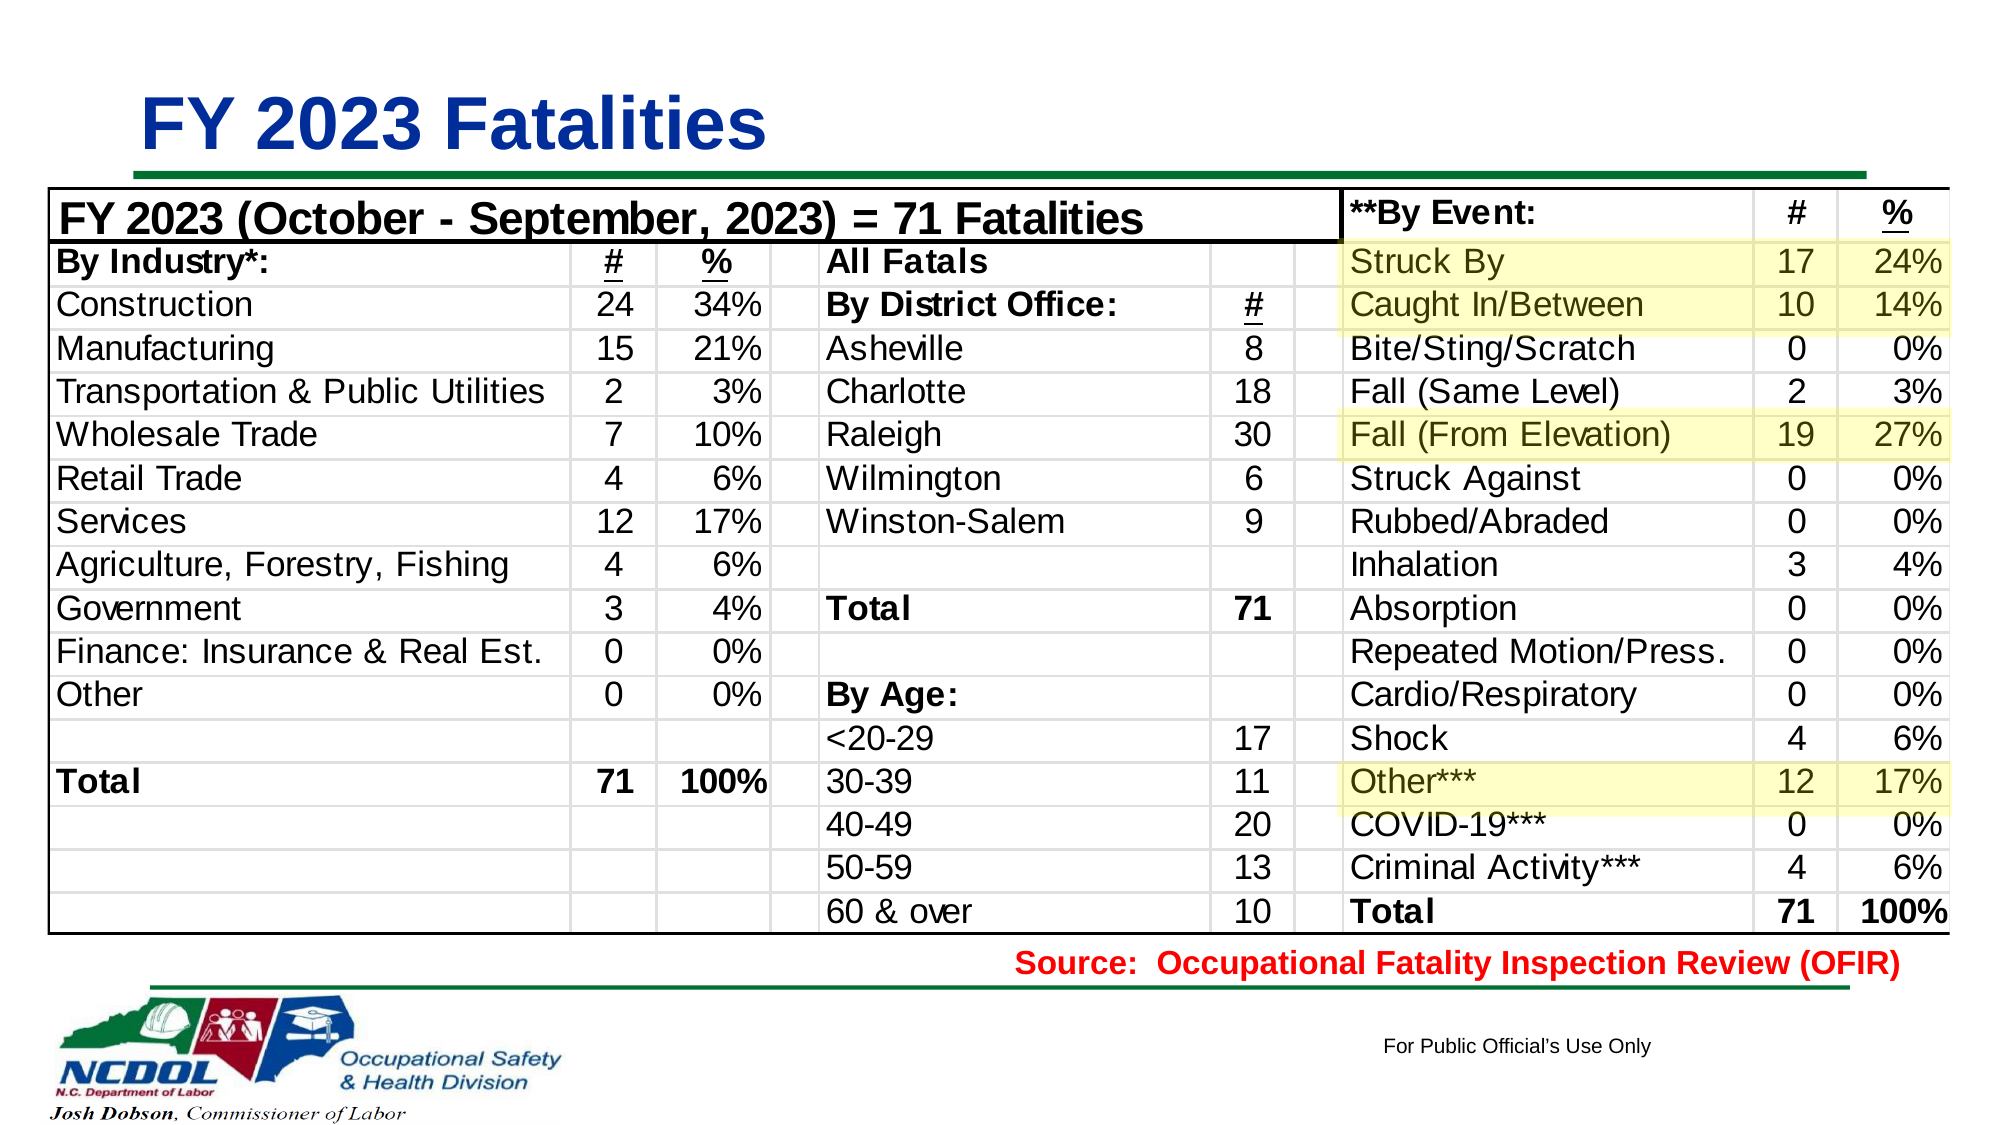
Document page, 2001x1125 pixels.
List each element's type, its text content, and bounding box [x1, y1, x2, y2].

title FY 2023 Fatalities [133, 74, 1867, 166]
picture [47, 187, 1953, 938]
picture [33, 992, 567, 1125]
text_box Source: Occupational Fatality Inspection Review (OFIR) [999, 949, 1953, 989]
